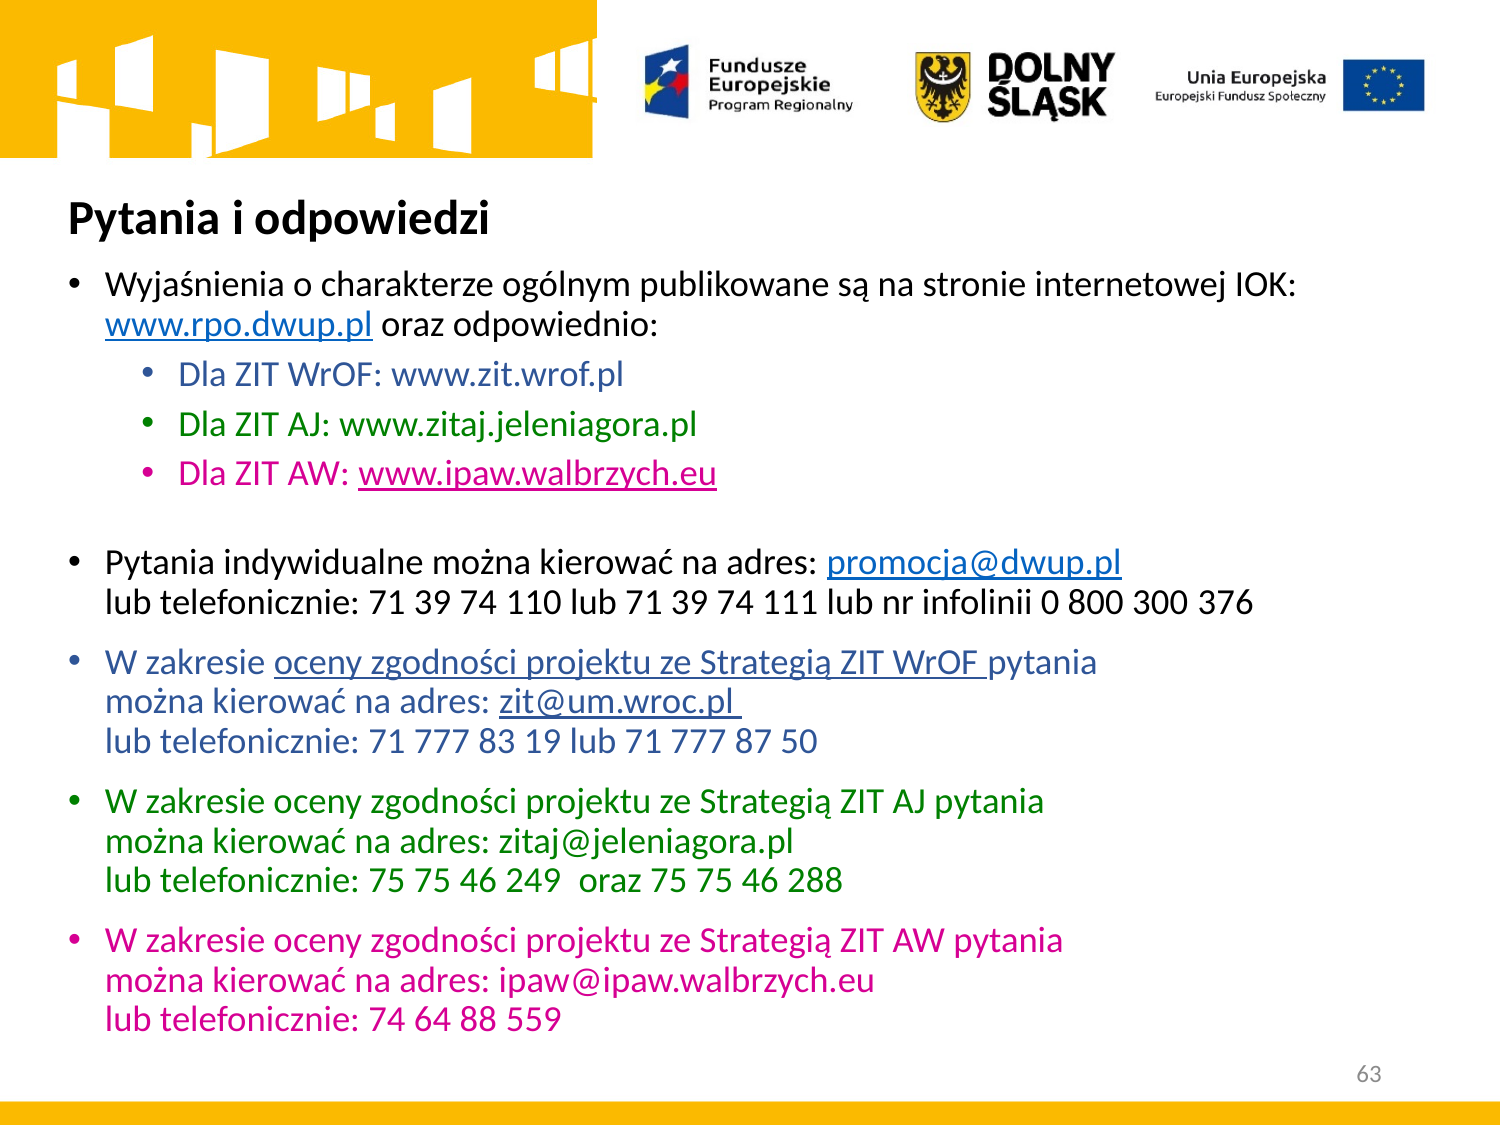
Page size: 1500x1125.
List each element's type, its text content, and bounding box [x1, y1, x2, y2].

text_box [598, 0, 1500, 166]
list Pytania i odpowiedzi Wyjaśnienia o charakterze ogólnym publikowane są na stronie internetowej IOK: www.rpo.dwup.pl oraz odpowiednio: Dla ZIT WrOF: www.zit.wrof.pl Dla ZIT AJ: www.zitaj.jeleniagora.pl Dla ZIT AW: www.ipaw.walbrzych.eu Pytania indywidualne można kierować na adres: promocja@dwup.pl lub telefonicznie: 71 39 74 110 lub 71 39 74 111 lub nr infolinii 0 800 300 376 W zakresie oceny zgodności projektu ze Strategią ZIT WrOF pytania można kierować na adres: zit@um.wroc.pl lub telefonicznie: 71 777 83 19 lub 71 777 87 50 W zakresie oceny zgodności projektu ze Strategią ZIT AJ pytania można kierować na adres: zitaj@jeleniagora.pl lub telefonicznie: 75 75 46 249 oraz 75 75 46 288 W zakresie oceny zgodności projektu ze Strategią ZIT AW pytania można kierować na adres: ipaw@ipaw.walbrzych.eu lub telefonicznie: 74 64 88 559 [52, 184, 1459, 1051]
slide_number 63 [1059, 1042, 1397, 1103]
picture [0, 0, 1500, 1125]
